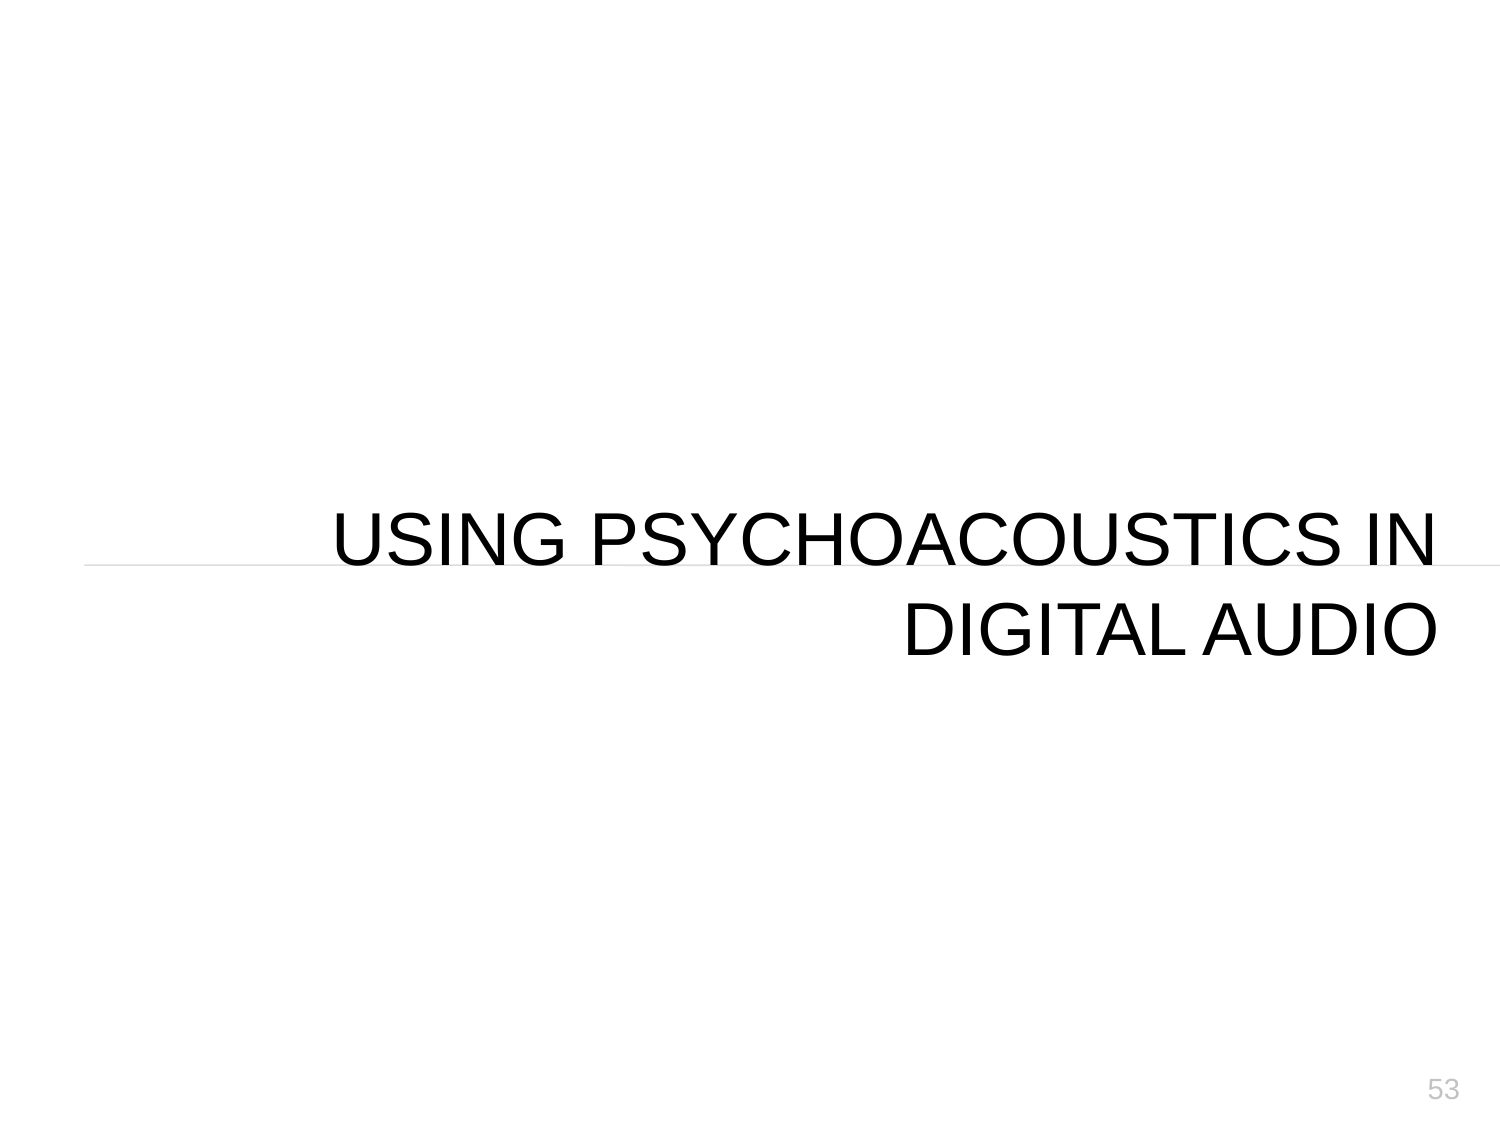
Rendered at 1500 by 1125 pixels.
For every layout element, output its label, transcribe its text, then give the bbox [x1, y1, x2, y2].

title Using Psychoacoustics in Digital Audio [29, 483, 1455, 678]
slide_number 53 [1350, 1062, 1475, 1103]
